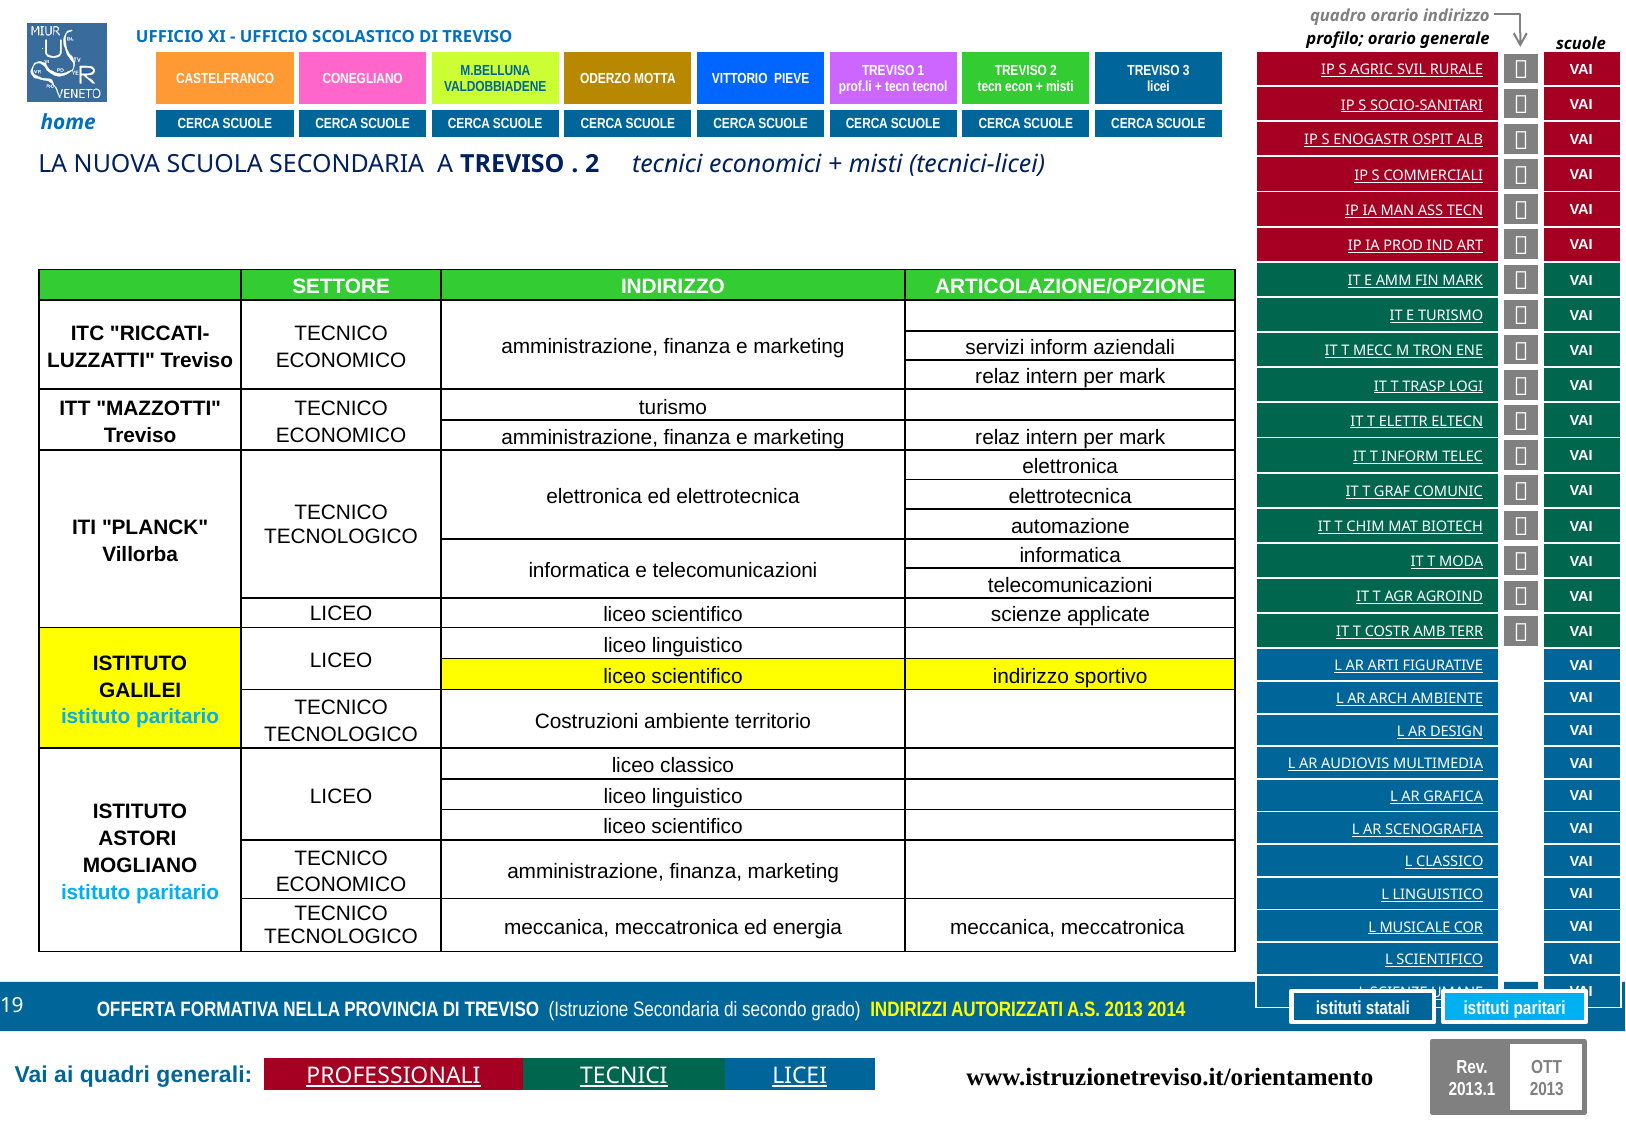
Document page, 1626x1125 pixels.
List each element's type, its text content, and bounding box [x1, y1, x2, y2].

text_box LA NUOVA SCUOLA SECONDARIA A TREVISO . 2 tecnici economici + misti (tecnici-licei) [27, 141, 1071, 183]
table_cell TECNICO ECONOMICO [242, 841, 440, 898]
table_cell TECNICO ECONOMICO [242, 301, 440, 388]
table_cell elettrotecnica [906, 480, 1234, 508]
table_cell ISTITUTO GALILEI istituto paritario [40, 628, 240, 747]
table_cell ITI "PLANCK" Villorba [40, 451, 240, 627]
table_cell amministrazione, finanza e marketing [442, 421, 904, 449]
table_cell meccanica, meccatronica [906, 899, 1234, 951]
table_cell [906, 841, 1234, 898]
table_cell LICEO [242, 628, 440, 689]
table_cell [906, 390, 1234, 419]
table_cell ISTITUTO ASTORI MOGLIANO istituto paritario [40, 749, 240, 951]
table_cell turismo [442, 390, 904, 419]
table_cell scienze applicate [906, 599, 1234, 627]
table_cell indirizzo sportivo [906, 659, 1234, 689]
table_cell informatica e telecomunicazioni [442, 540, 904, 597]
table_cell [906, 690, 1234, 747]
table_cell TECNICO TECNOLOGICO [242, 690, 440, 747]
table_cell elettronica [906, 451, 1234, 479]
table_header INDIRIZZO [442, 270, 904, 299]
table_cell ITC "RICCATI-LUZZATTI" Treviso [40, 301, 240, 388]
table_cell [906, 780, 1234, 809]
table_cell TECNICO TECNOLOGICO [242, 451, 440, 597]
table_cell liceo scientifico [442, 599, 904, 627]
table_cell amministrazione, finanza, marketing [442, 841, 904, 898]
table_cell [906, 628, 1234, 658]
table_cell informatica [906, 540, 1234, 567]
table_cell TECNICO TECNOLOGICO [242, 899, 440, 951]
table_cell servizi inform aziendali [906, 332, 1234, 359]
table_cell telecomunicazioni [906, 569, 1234, 597]
table_cell liceo classico [442, 749, 904, 778]
table_cell relaz intern per mark [906, 421, 1234, 449]
table_cell automazione [906, 510, 1234, 538]
picture [27, 23, 107, 102]
table_cell [906, 810, 1234, 839]
table_cell liceo linguistico [442, 628, 904, 658]
table_cell amministrazione, finanza e marketing [442, 301, 904, 388]
table_cell LICEO [242, 599, 440, 627]
table_cell liceo linguistico [442, 780, 904, 809]
table_cell Costruzioni ambiente territorio [442, 690, 904, 747]
table_header SETTORE [242, 270, 440, 299]
table_header [40, 270, 240, 299]
table_cell ITT "MAZZOTTI" Treviso [40, 390, 240, 449]
table_cell meccanica, meccatronica ed energia [442, 899, 904, 951]
table_cell elettronica ed elettrotecnica [442, 451, 904, 538]
table_cell TECNICO ECONOMICO [242, 390, 440, 449]
table_cell liceo scientifico [442, 810, 904, 839]
table_cell [906, 749, 1234, 778]
table_cell LICEO [242, 749, 440, 839]
table_header ARTICOLAZIONE/OPZIONE [906, 270, 1234, 299]
table_cell relaz intern per mark [906, 361, 1234, 388]
table_cell [906, 301, 1234, 330]
table_cell liceo scientifico [442, 659, 904, 689]
